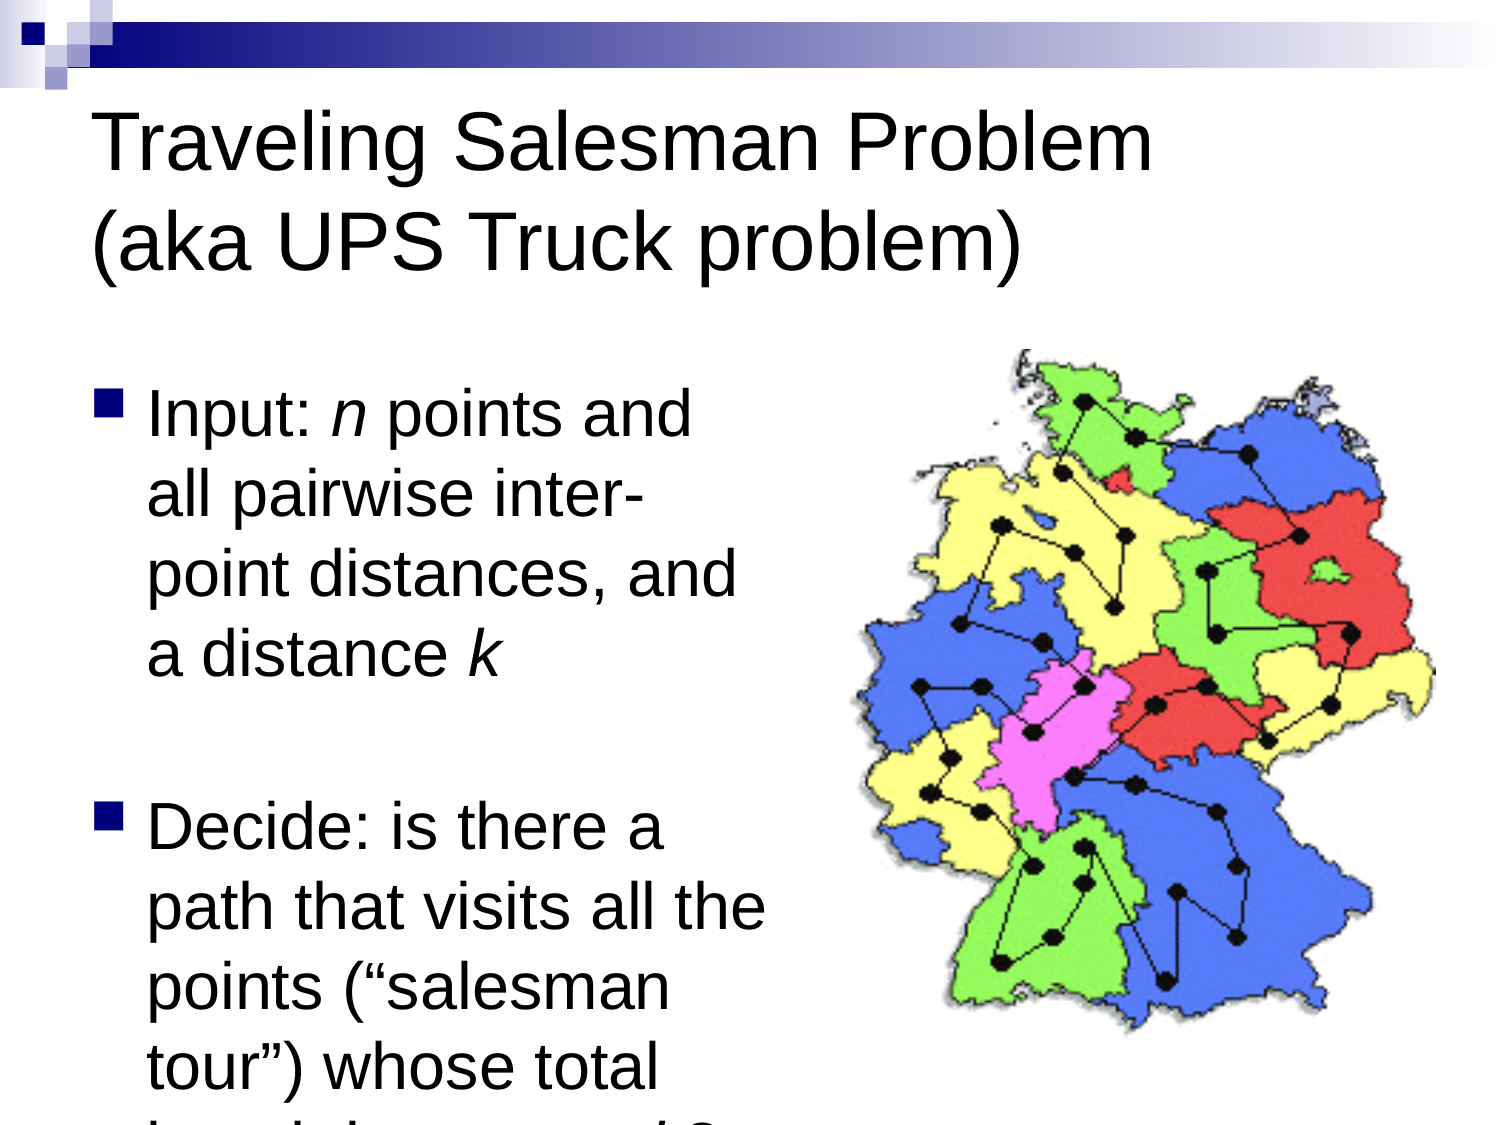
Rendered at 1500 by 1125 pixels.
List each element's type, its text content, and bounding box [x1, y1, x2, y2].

picture [849, 349, 1436, 1038]
list Input: n points and all pairwise inter-point distances, and a distance k Decide: is there a path that visits all the points (“salesman tour”) whose total length is at most k? [75, 362, 800, 1100]
title Traveling Salesman Problem (aka UPS Truck problem) [75, 75, 1425, 300]
